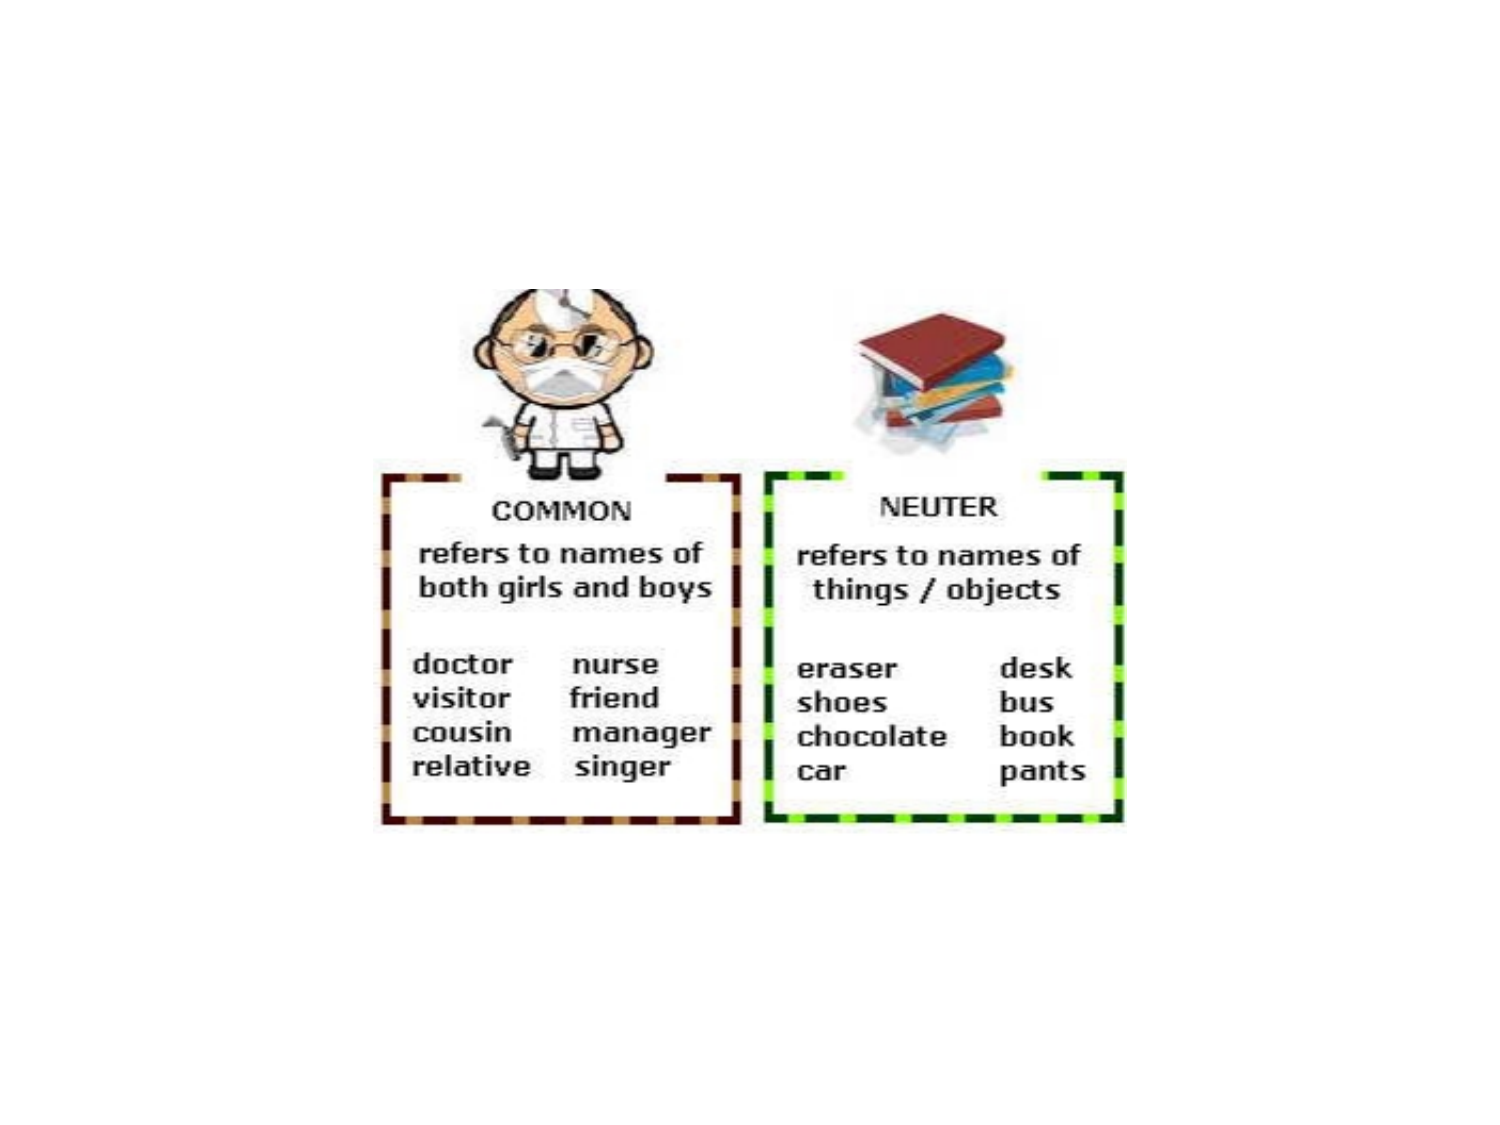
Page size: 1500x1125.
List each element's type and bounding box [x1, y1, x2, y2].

picture [373, 289, 1127, 836]
